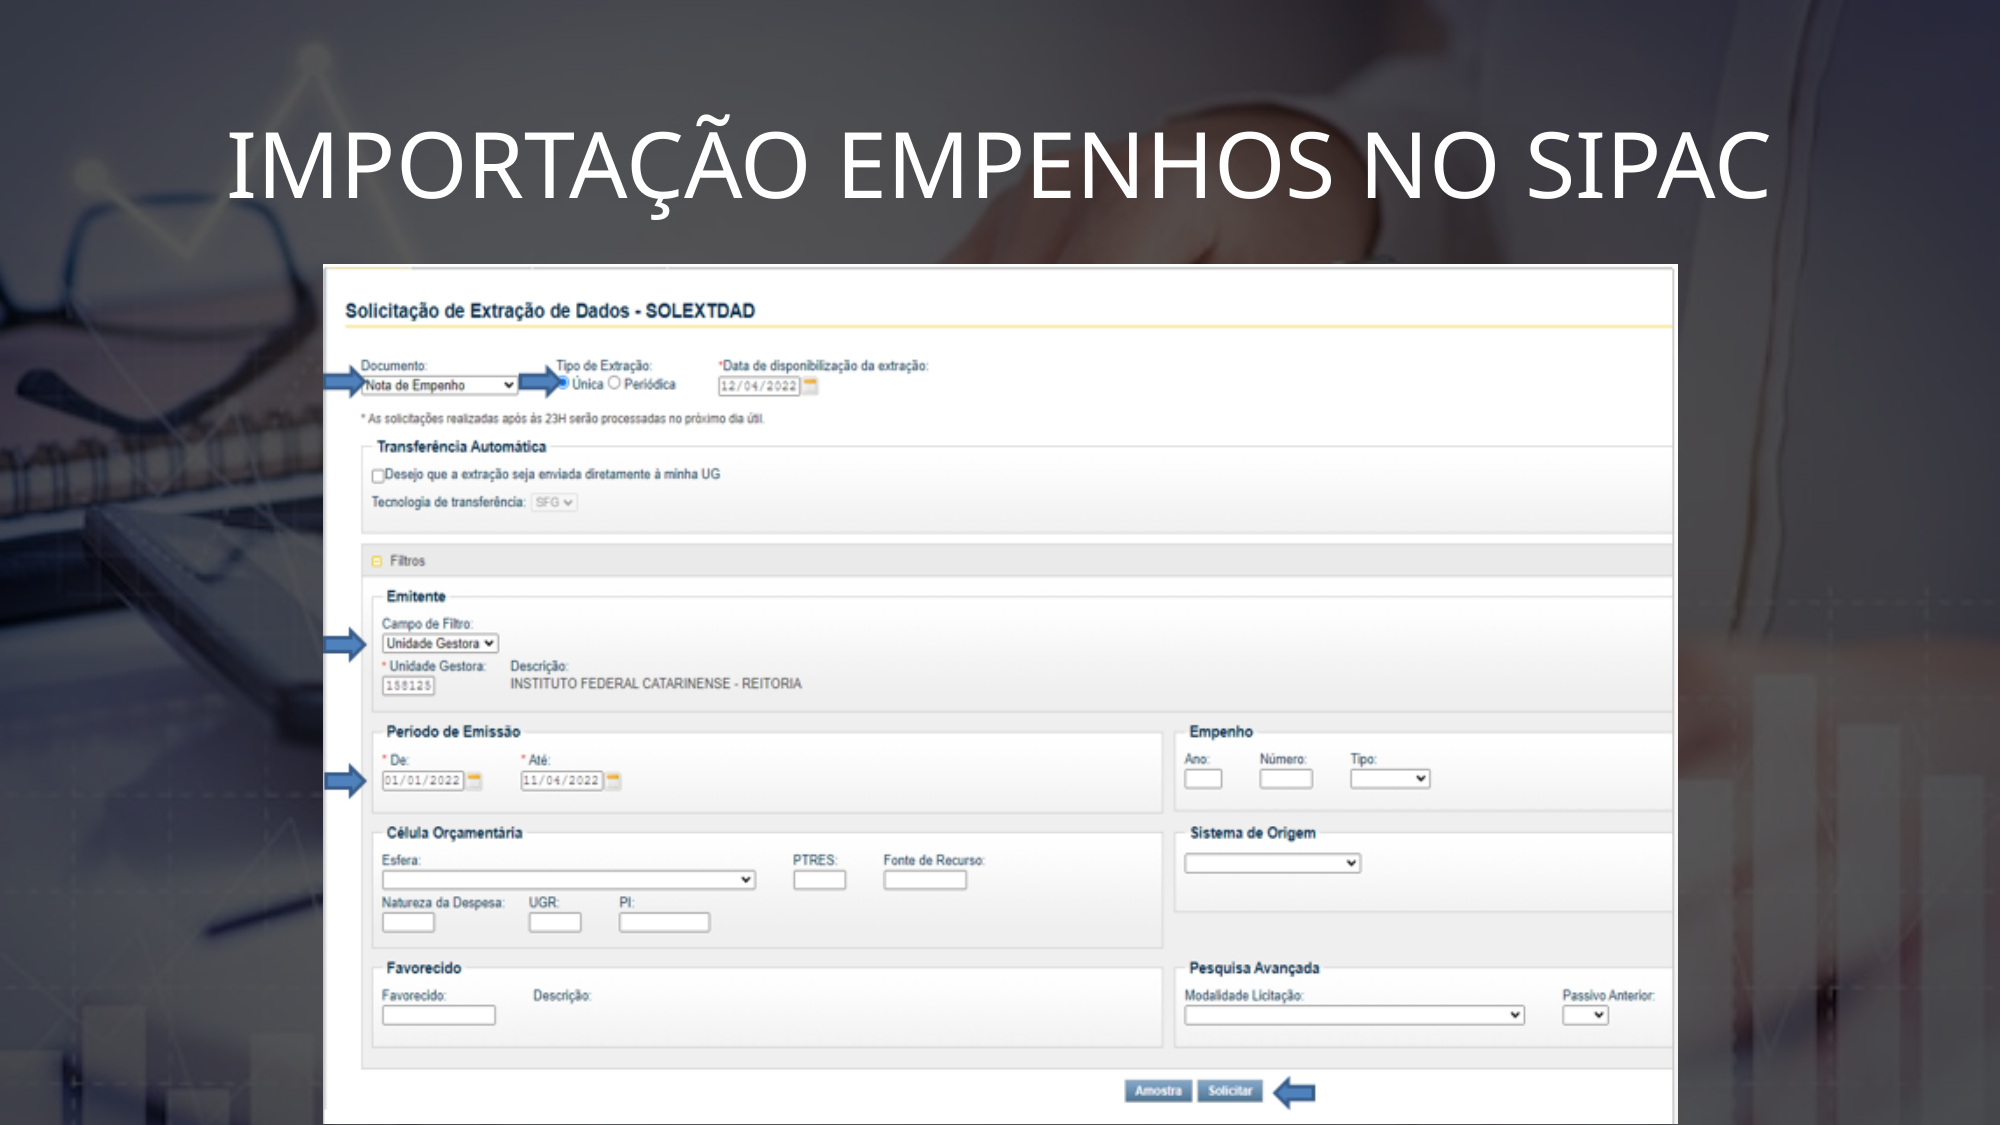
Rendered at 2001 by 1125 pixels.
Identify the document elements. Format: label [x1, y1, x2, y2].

picture [0, 0, 2000, 1125]
list [323, 263, 1679, 1125]
